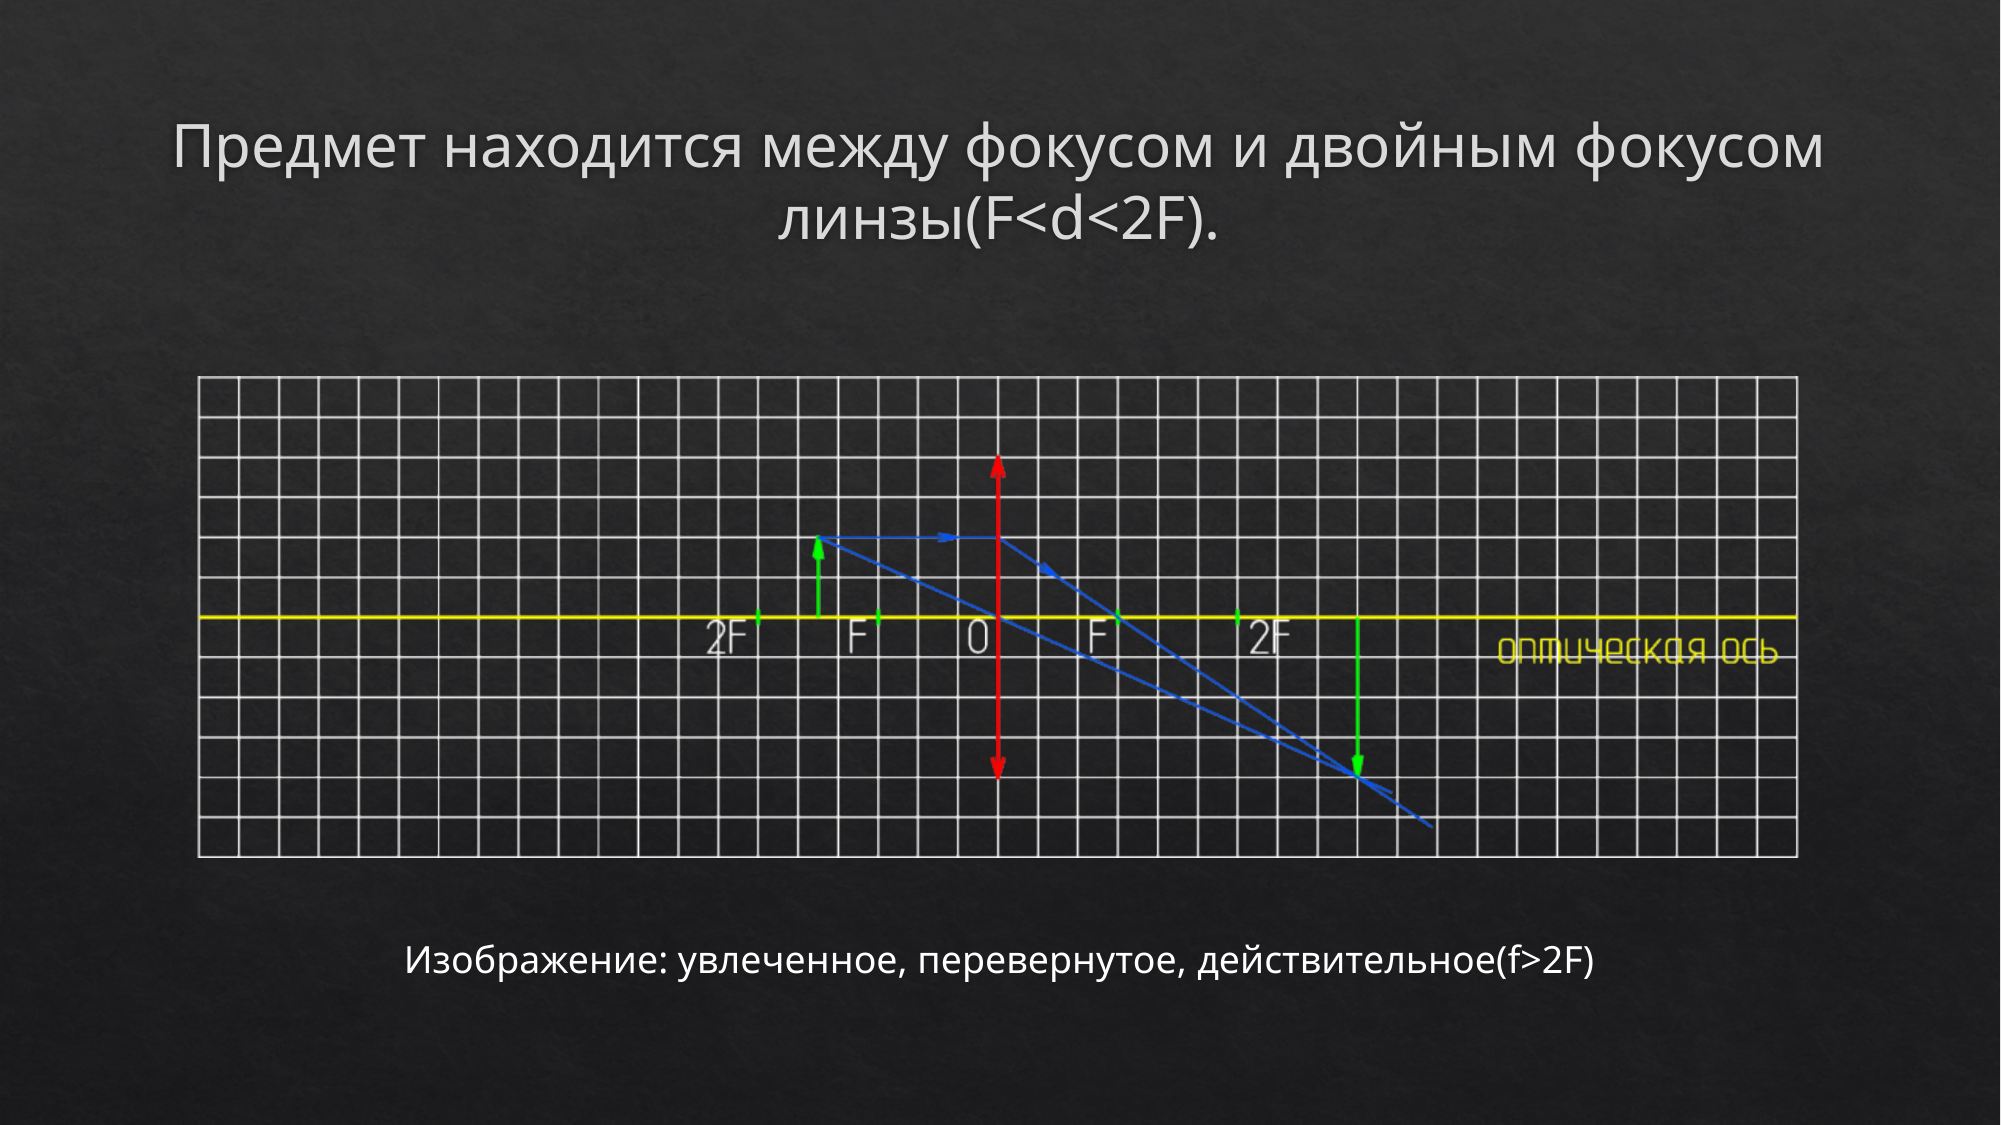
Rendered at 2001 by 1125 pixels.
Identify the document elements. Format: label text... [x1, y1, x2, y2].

picture [191, 376, 1807, 858]
text_box Изображение: увлеченное, перевернутое, действительное(f>2F) [389, 928, 1609, 989]
title Предмет находится между фокусом и двойным фокусом линзы(F<d<2F). [149, 99, 1849, 260]
